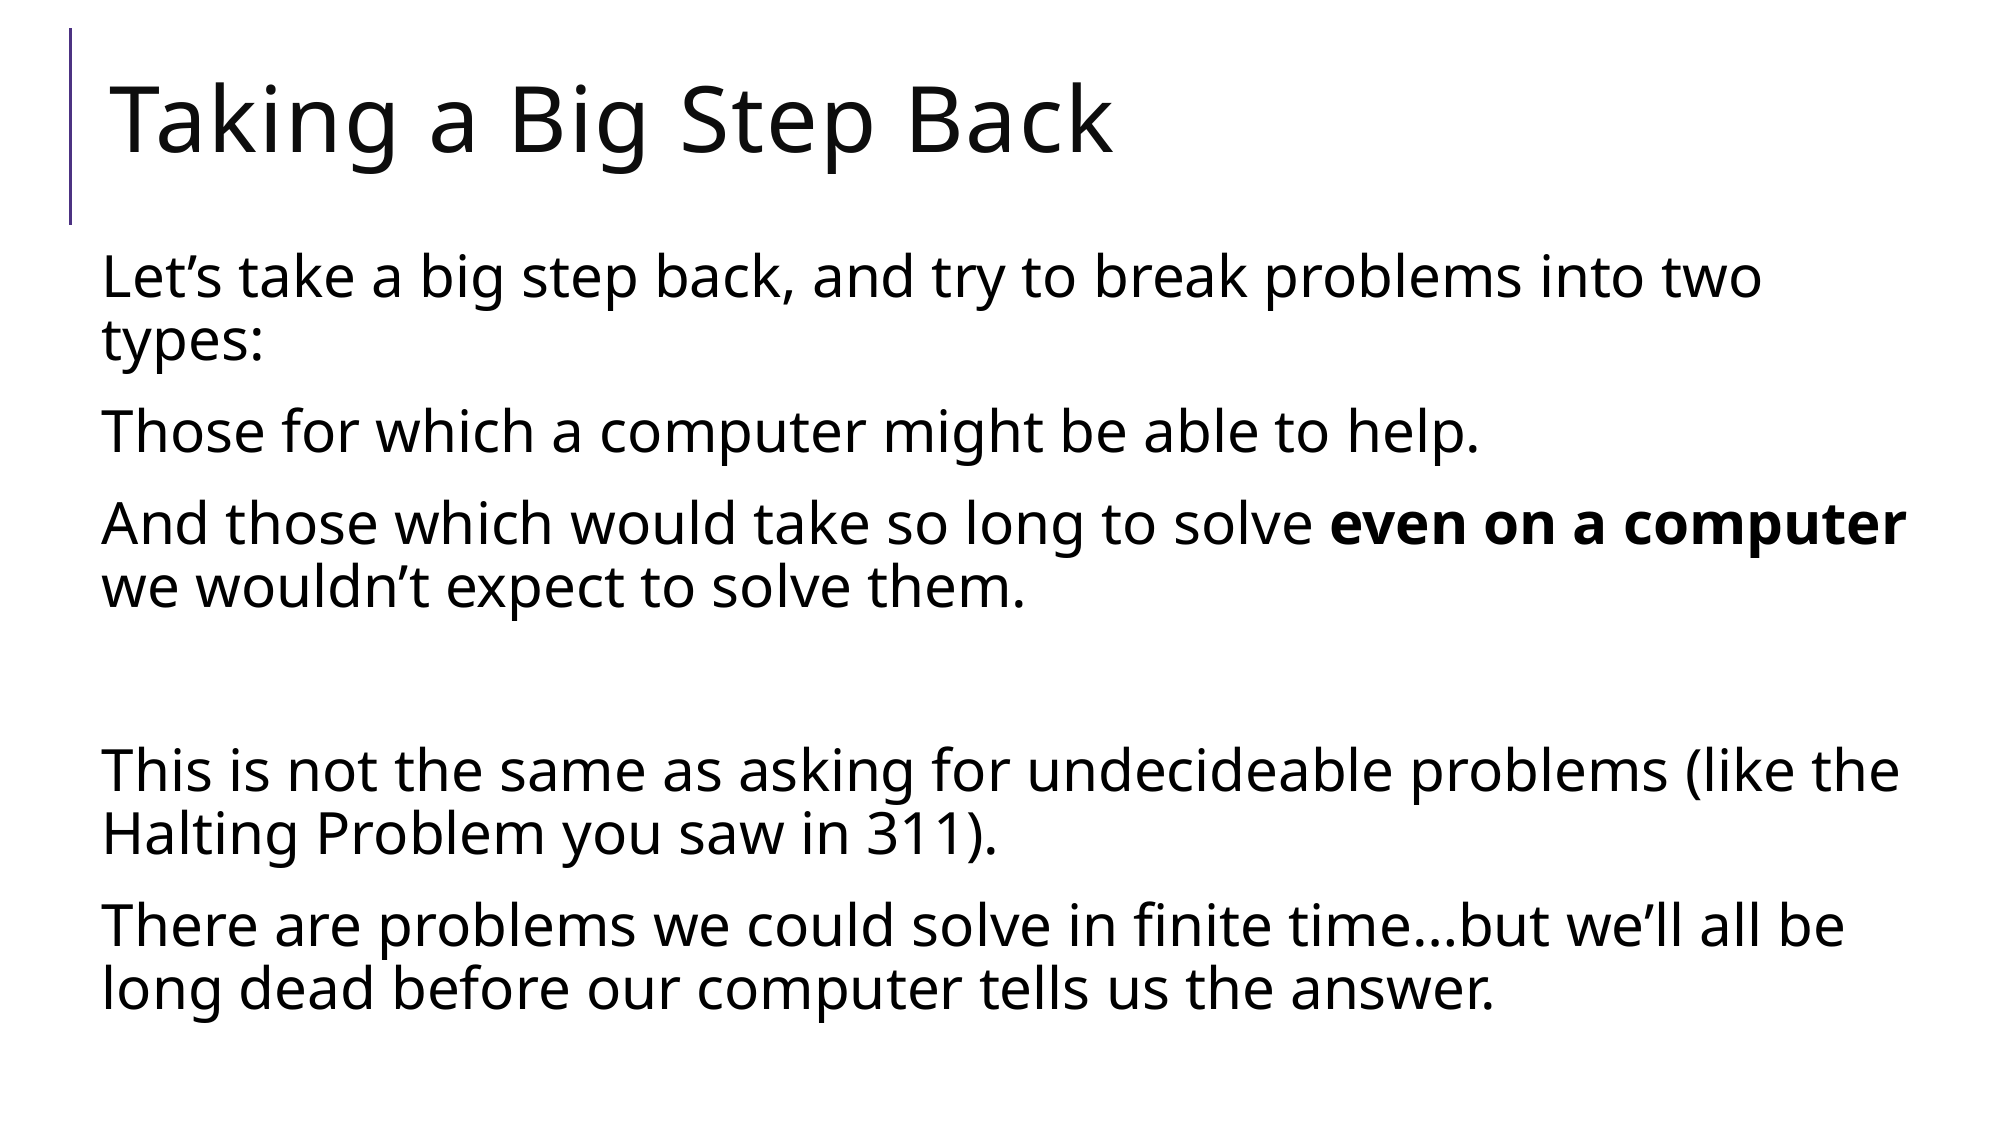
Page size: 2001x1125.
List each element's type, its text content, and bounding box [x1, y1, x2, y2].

title Taking a Big Step Back [94, 43, 1930, 210]
list Let’s take a big step back, and try to break problems into two types: Those for which a computer might be able to help. And those which would take so long to solve even on a computer we wouldn’t expect to solve them. This is not the same as asking for undecideable problems (like the Halting Problem you saw in 311). There are problems we could solve in finite time…but we’ll all be long dead before our computer tells us the answer. [94, 240, 1930, 1035]
